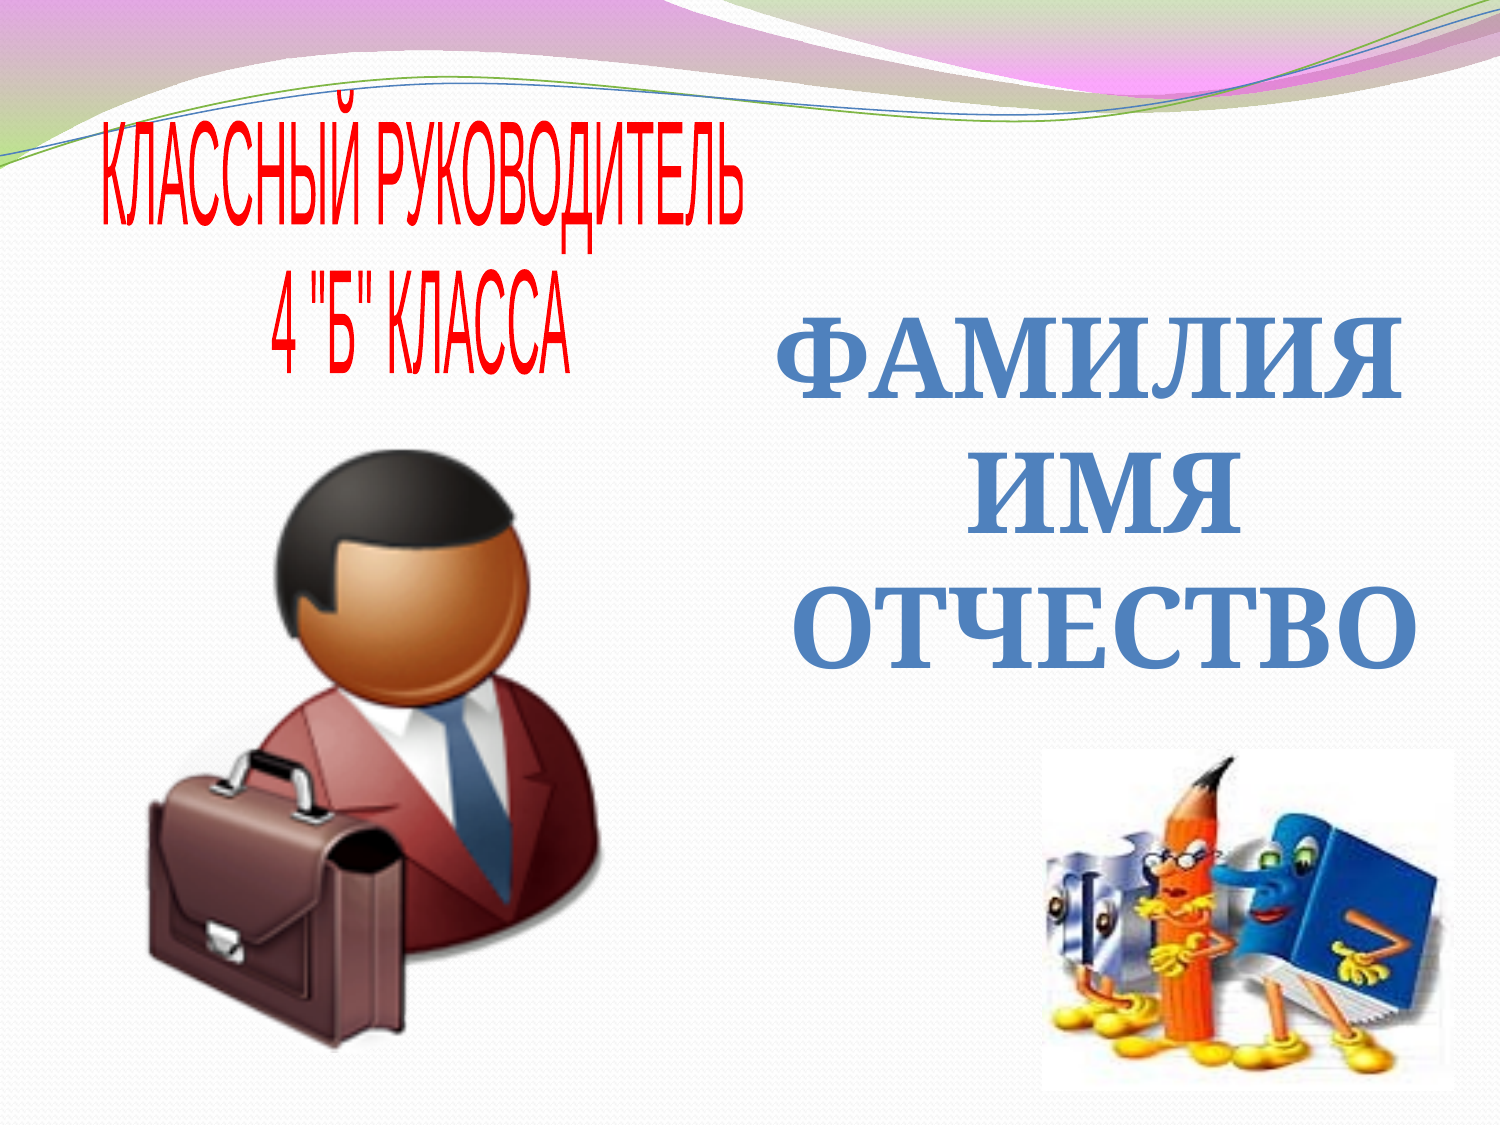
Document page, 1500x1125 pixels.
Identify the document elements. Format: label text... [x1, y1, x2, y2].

picture [1042, 749, 1454, 1092]
picture [76, 447, 683, 1053]
text_box Фамилия имя отчество [739, 278, 1470, 699]
